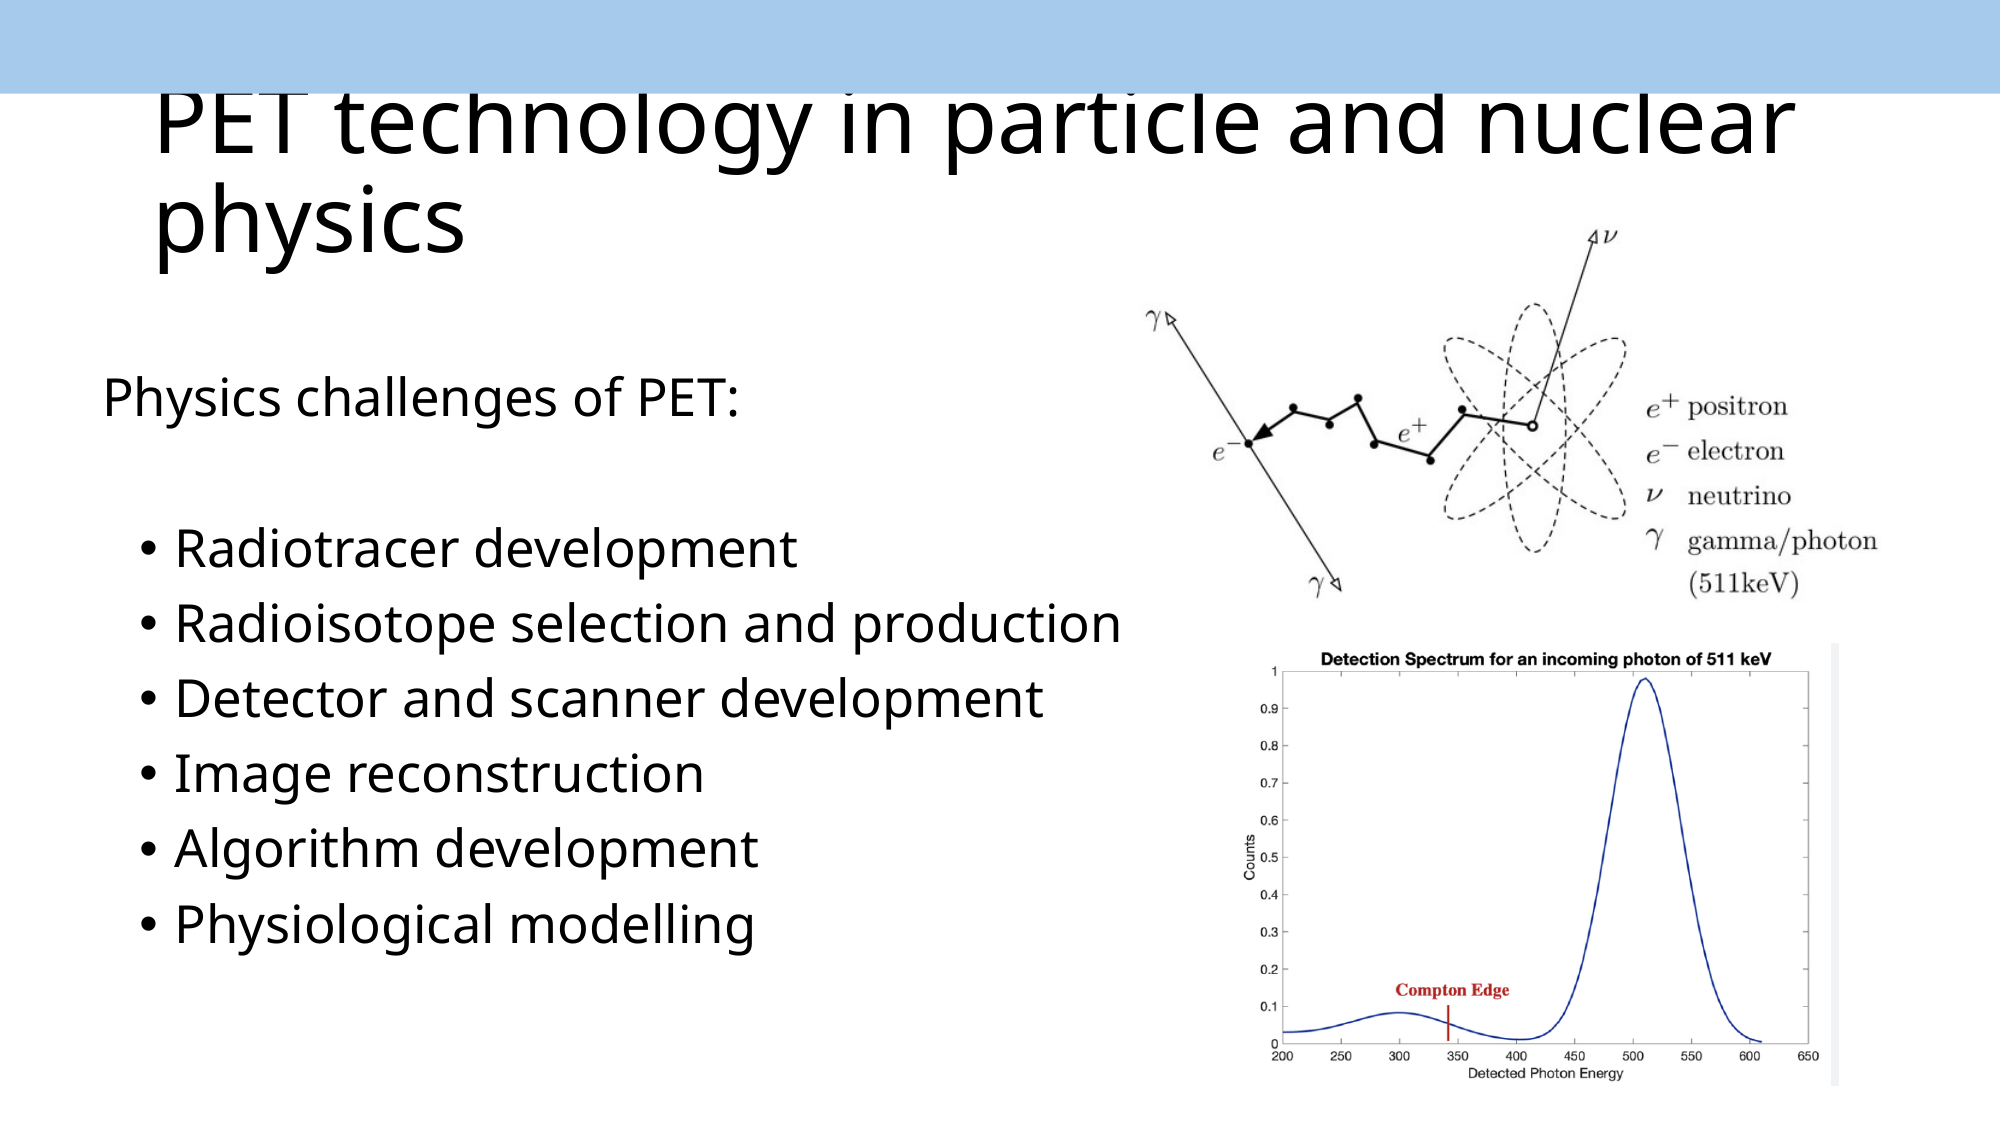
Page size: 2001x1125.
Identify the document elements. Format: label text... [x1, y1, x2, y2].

picture [1139, 216, 1899, 608]
list Physics challenges of PET: Radiotracer development Radioisotope selection and production Detector and scanner development Image reconstruction Algorithm development Physiological modelling [87, 282, 1208, 966]
title PET technology in particle and nuclear physics [137, 95, 1922, 283]
picture [1232, 643, 1839, 1087]
text_box [0, 0, 2000, 95]
